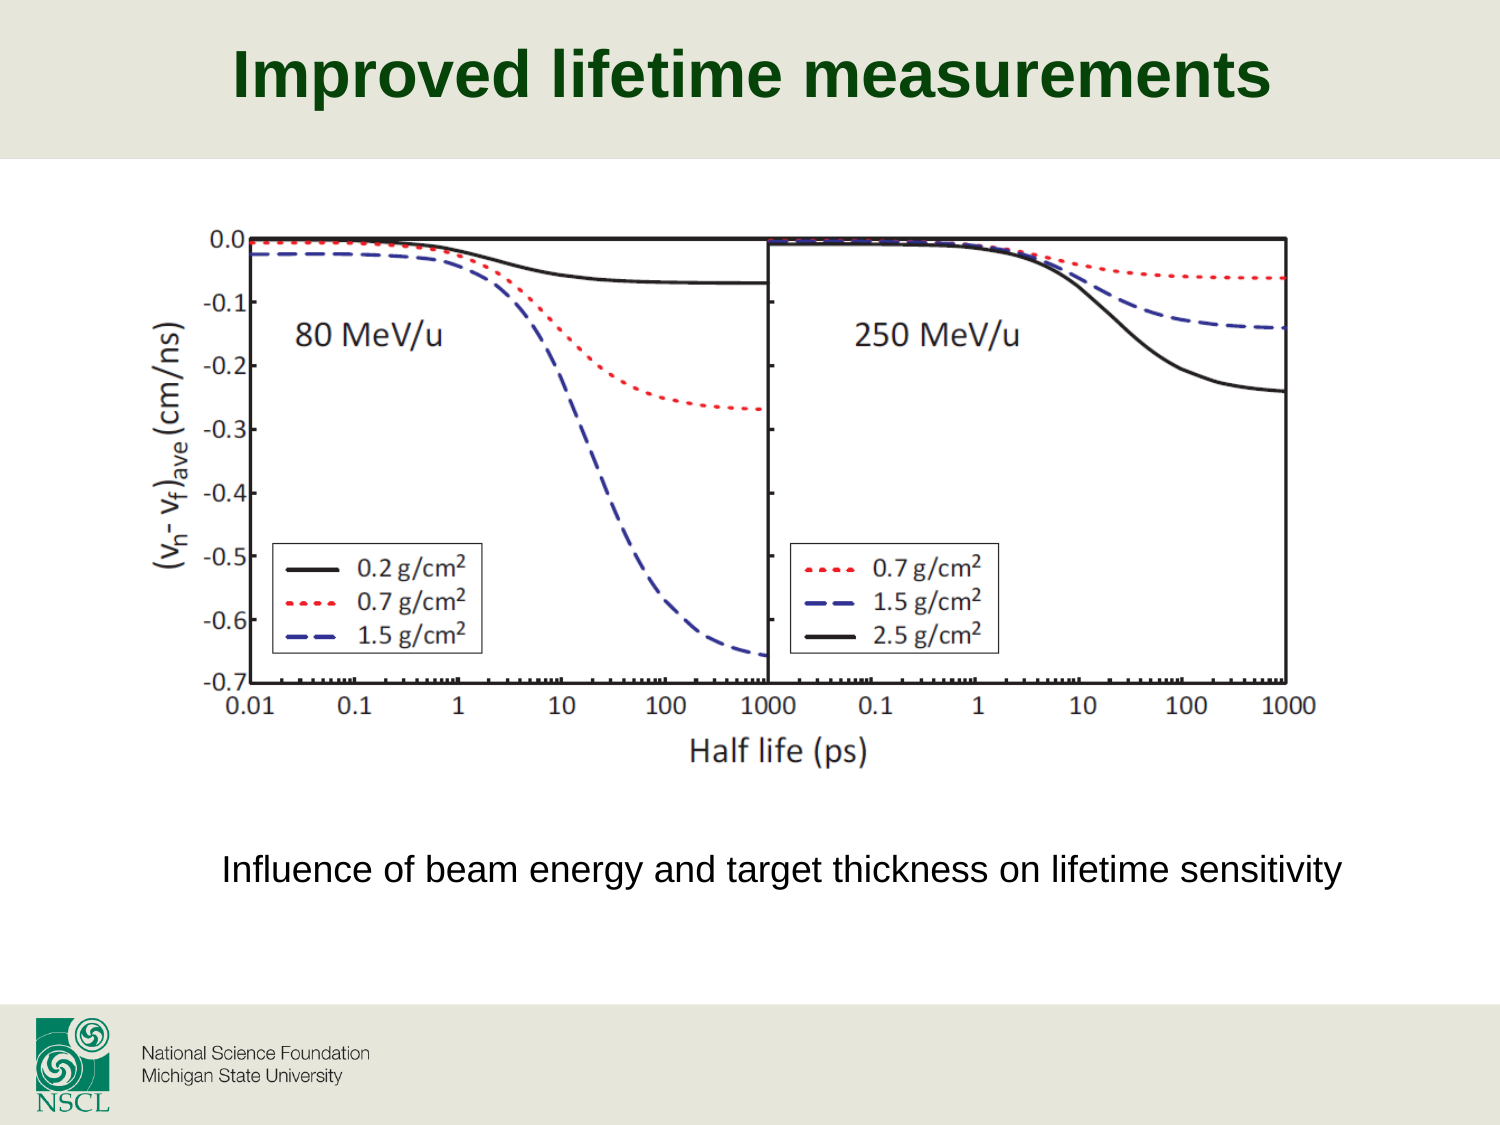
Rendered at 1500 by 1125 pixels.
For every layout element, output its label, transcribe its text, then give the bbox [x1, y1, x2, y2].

text_box Influence of beam energy and target thickness on lifetime sensitivity [206, 837, 1358, 898]
title Improved lifetime measurements [73, 36, 1433, 117]
picture [0, 0, 1500, 1125]
